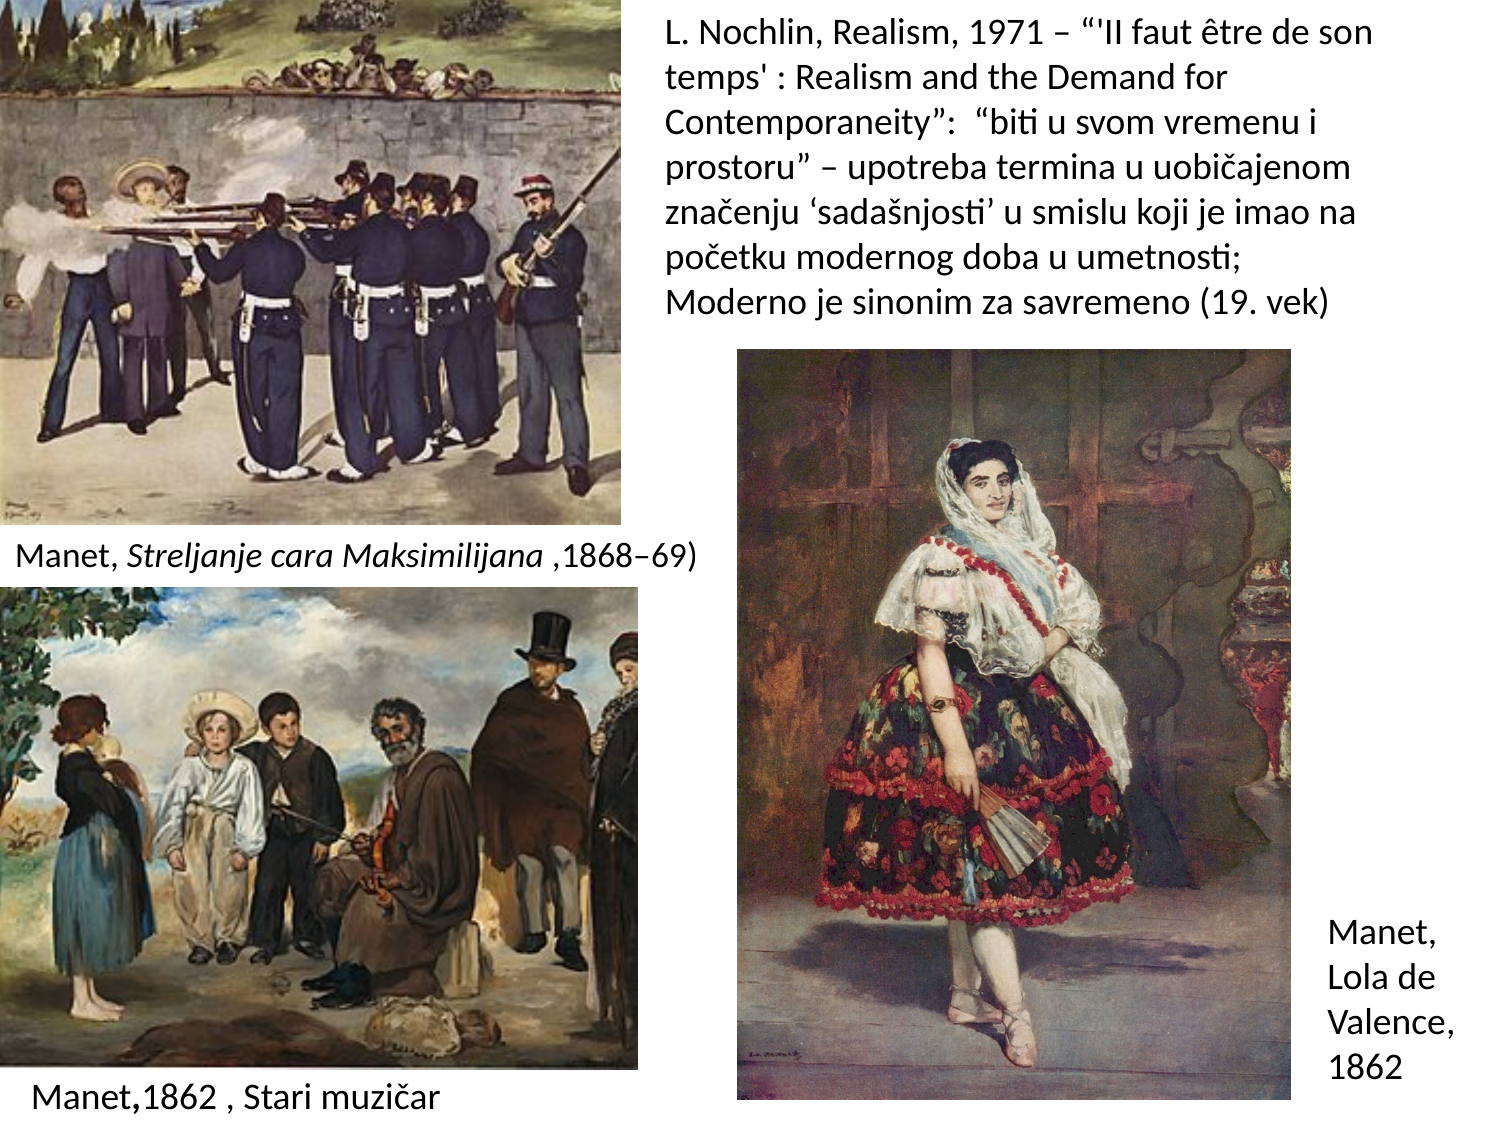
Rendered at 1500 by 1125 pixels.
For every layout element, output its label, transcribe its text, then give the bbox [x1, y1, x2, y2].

picture [737, 349, 1292, 1101]
text_box Manet,1862 , Stari muzičar [16, 1078, 456, 1125]
text_box Manet, Lola de Valence, 1862 [1312, 899, 1500, 1095]
text_box Manet, Streljanje cara Maksimilijana ,1868–69) [0, 524, 732, 583]
picture [0, 587, 638, 1070]
picture [0, 0, 621, 526]
text_box L. Nochlin, Realism, 1971 – “'II faut être de son temps' : Realism and the Demand for Contemporaneity”: “biti u svom vremenu i prostoru” – upotreba termina u uobičajenom značenju ‘sadašnjosti’ u smislu koji je imao na početku modernog doba u umetnosti; Moderno je sinonim za savremeno (19. vek) [649, 0, 1475, 330]
